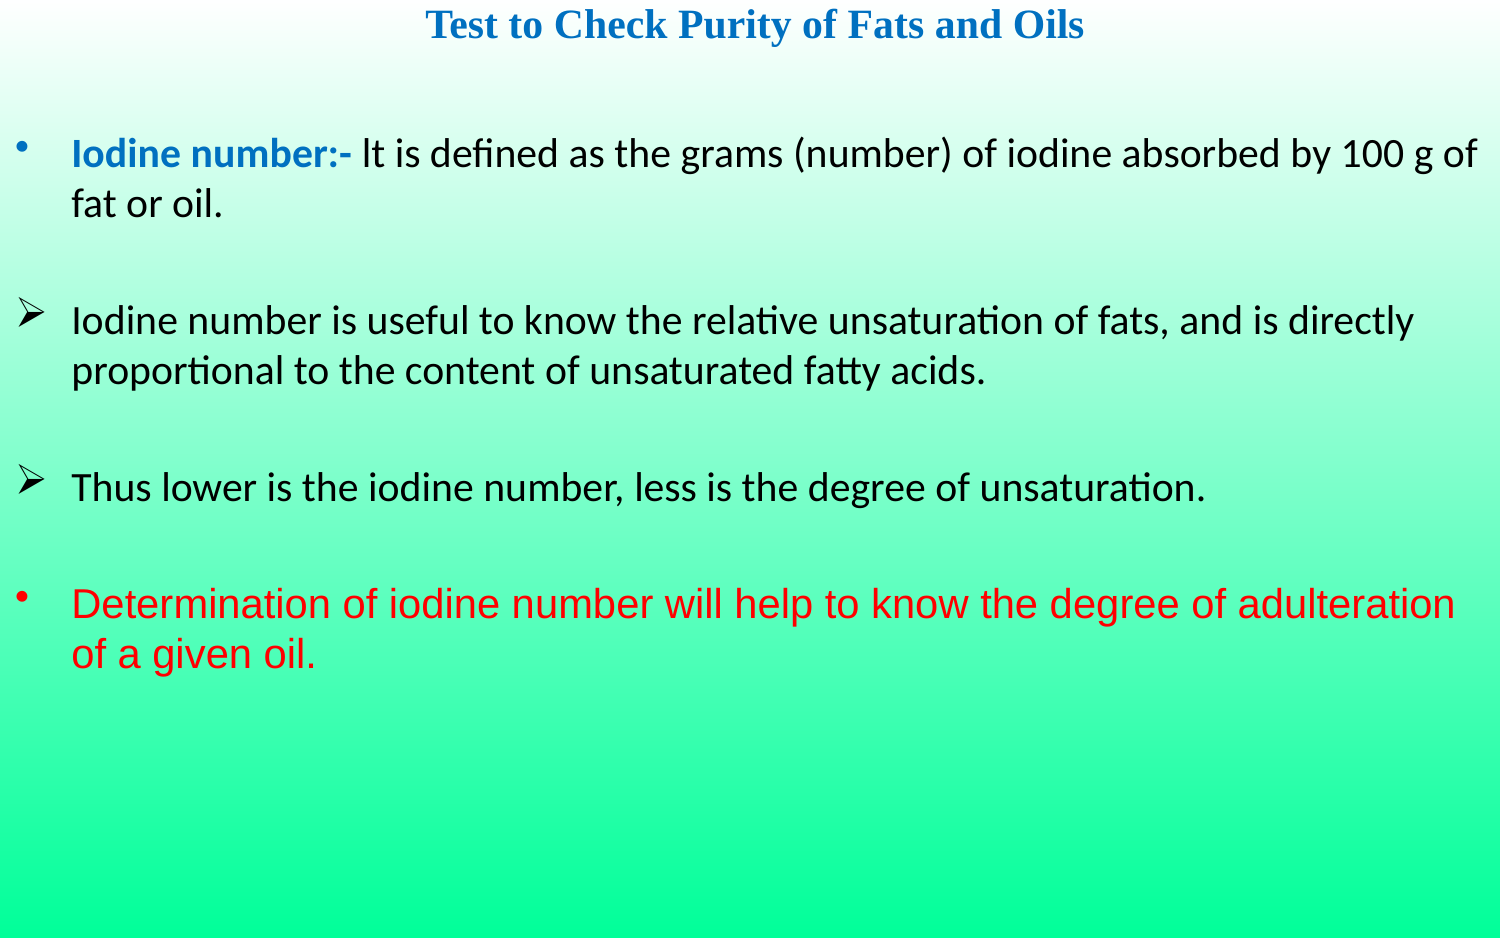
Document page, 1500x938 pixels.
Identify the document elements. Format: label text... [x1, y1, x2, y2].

title Test to Check Purity of Fats and Oils [112, 0, 1388, 118]
list Iodine number:- lt is defined as the grams (number) of iodine absorbed by 100 g of fat or oil. Iodine number is useful to know the relative unsaturation of fats, and is directly proportional to the content of unsaturated fatty acids. Thus lower is the iodine number, less is the degree of unsaturation. Determination of iodine number will help to know the degree of adulteration of a given oil. [0, 118, 1500, 938]
